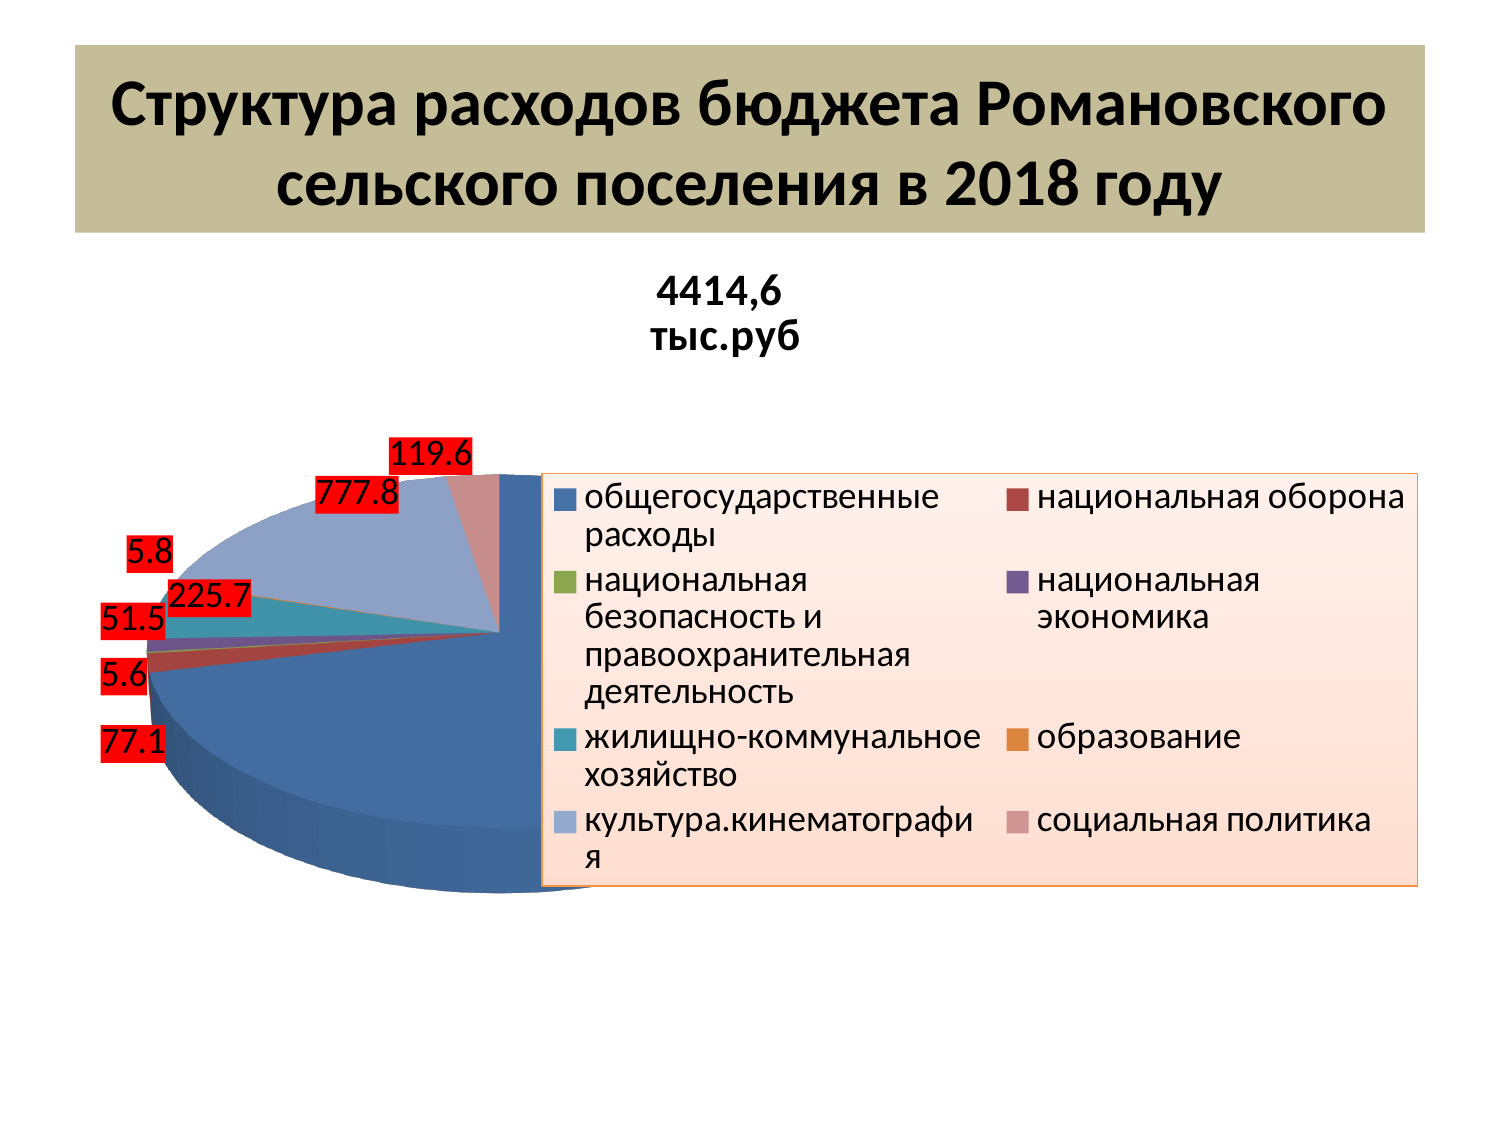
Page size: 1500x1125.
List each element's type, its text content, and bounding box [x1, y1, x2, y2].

chart [81, 234, 1430, 1125]
title Структура расходов бюджета Романовского сельского поселения в 2018 году [75, 45, 1425, 233]
